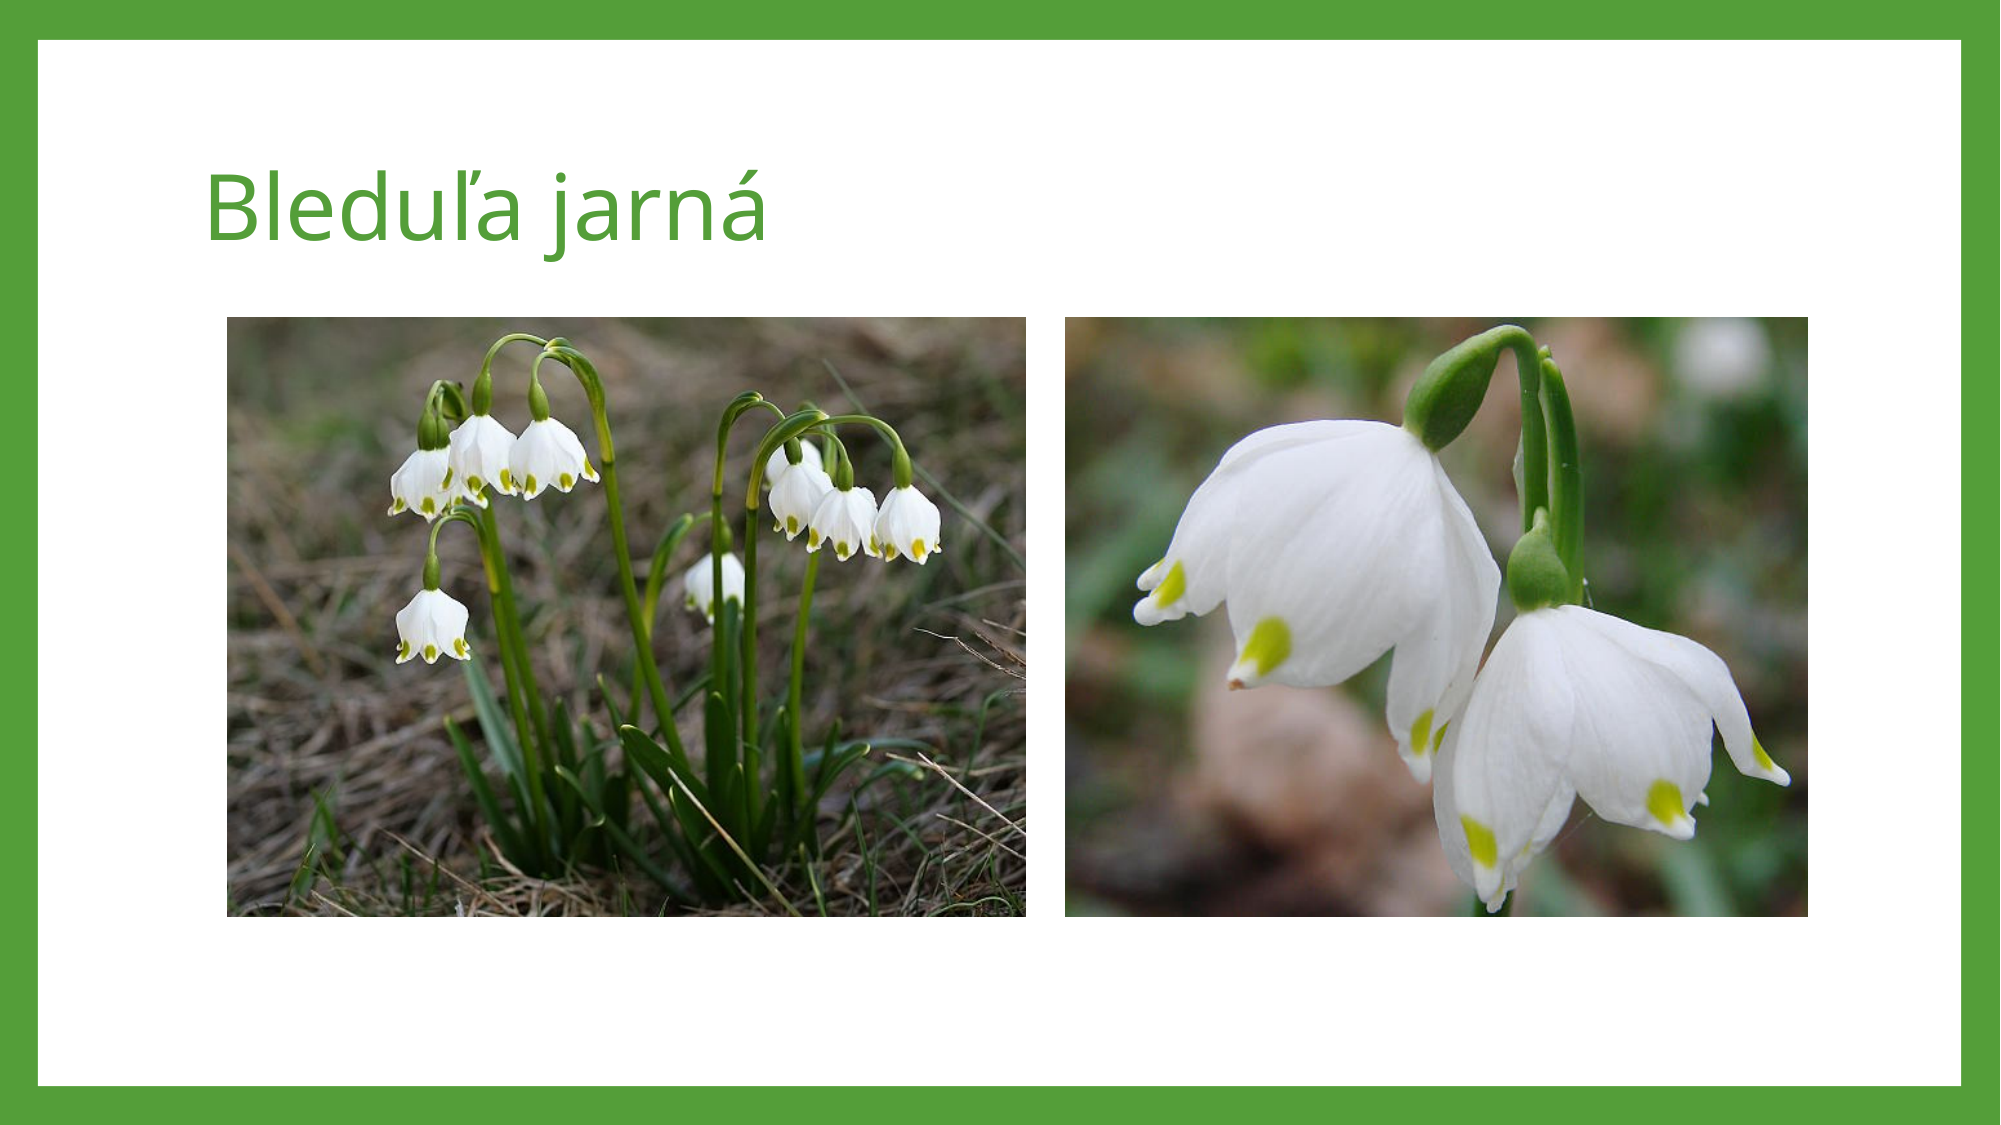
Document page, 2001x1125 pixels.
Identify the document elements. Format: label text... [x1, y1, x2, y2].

picture [1065, 317, 1808, 917]
title Bleduľa jarná [187, 99, 1808, 323]
picture [226, 316, 1027, 917]
